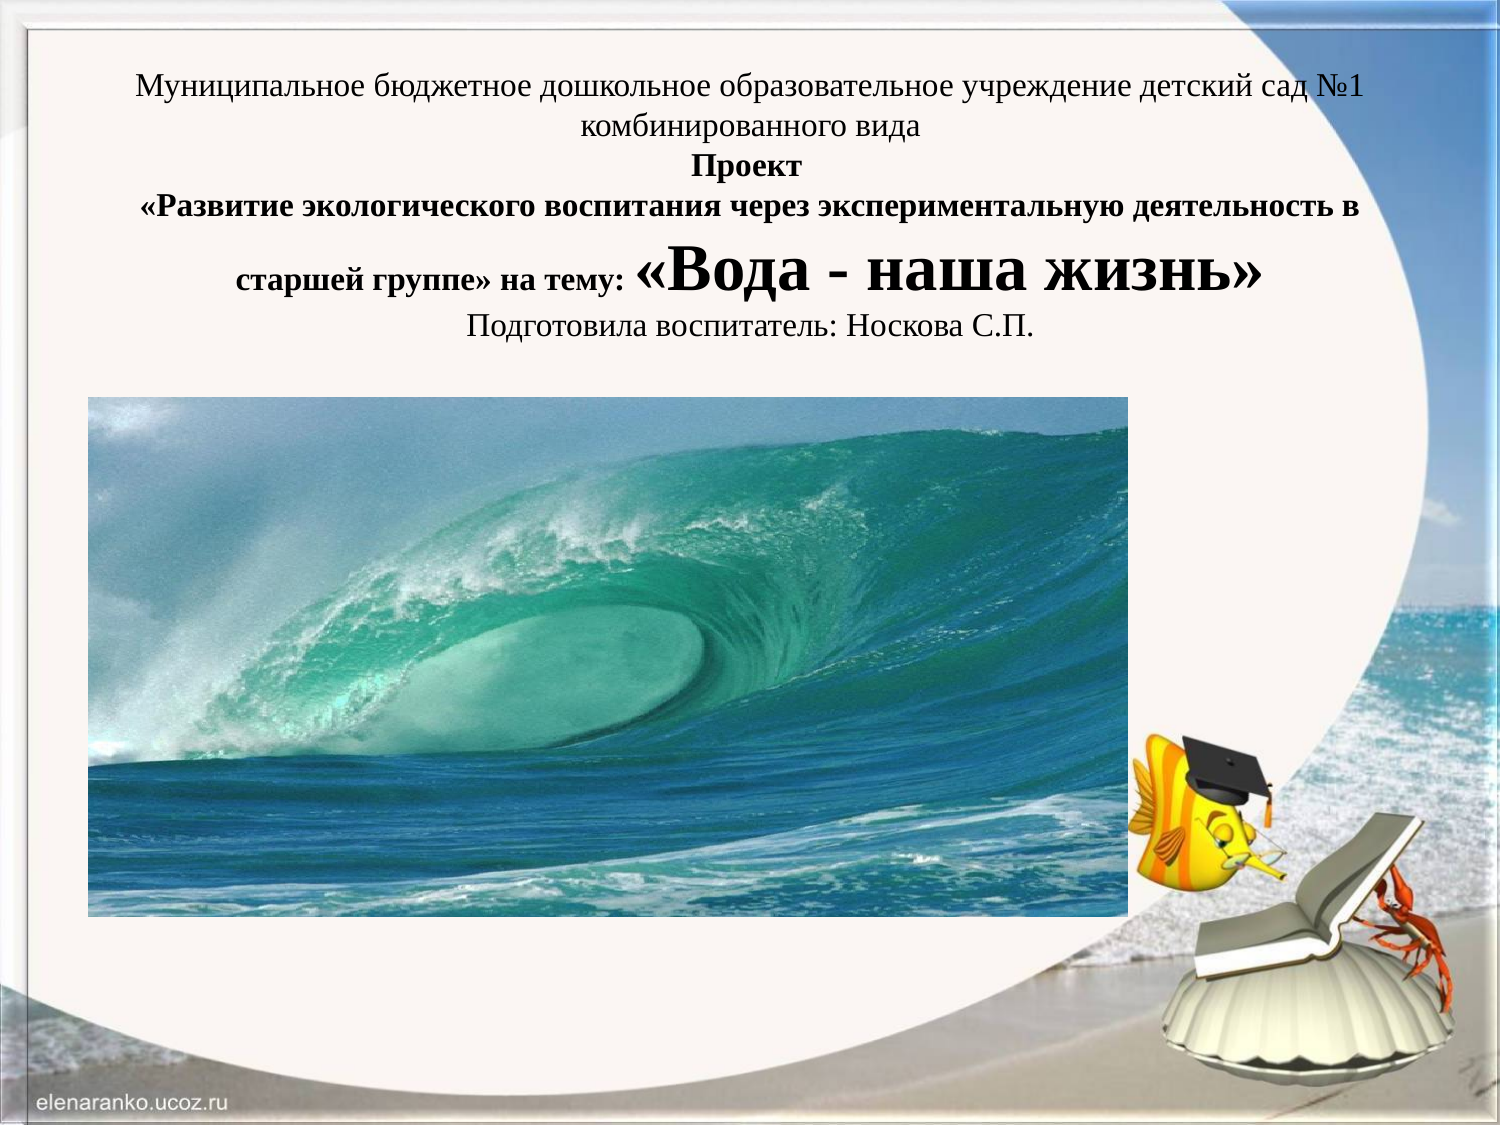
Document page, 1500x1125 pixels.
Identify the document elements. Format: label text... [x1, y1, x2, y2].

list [88, 396, 1129, 918]
picture [0, 0, 1500, 1125]
title Муниципальное бюджетное дошкольное образовательное учреждение детский сад №1 комбинированного вида Проект «Развитие экологического воспитания через экспериментальную деятельность в старшей группе» на тему: «Вода - наша жизнь» Подготовила воспитатель: Носкова С.П. [76, 45, 1425, 362]
